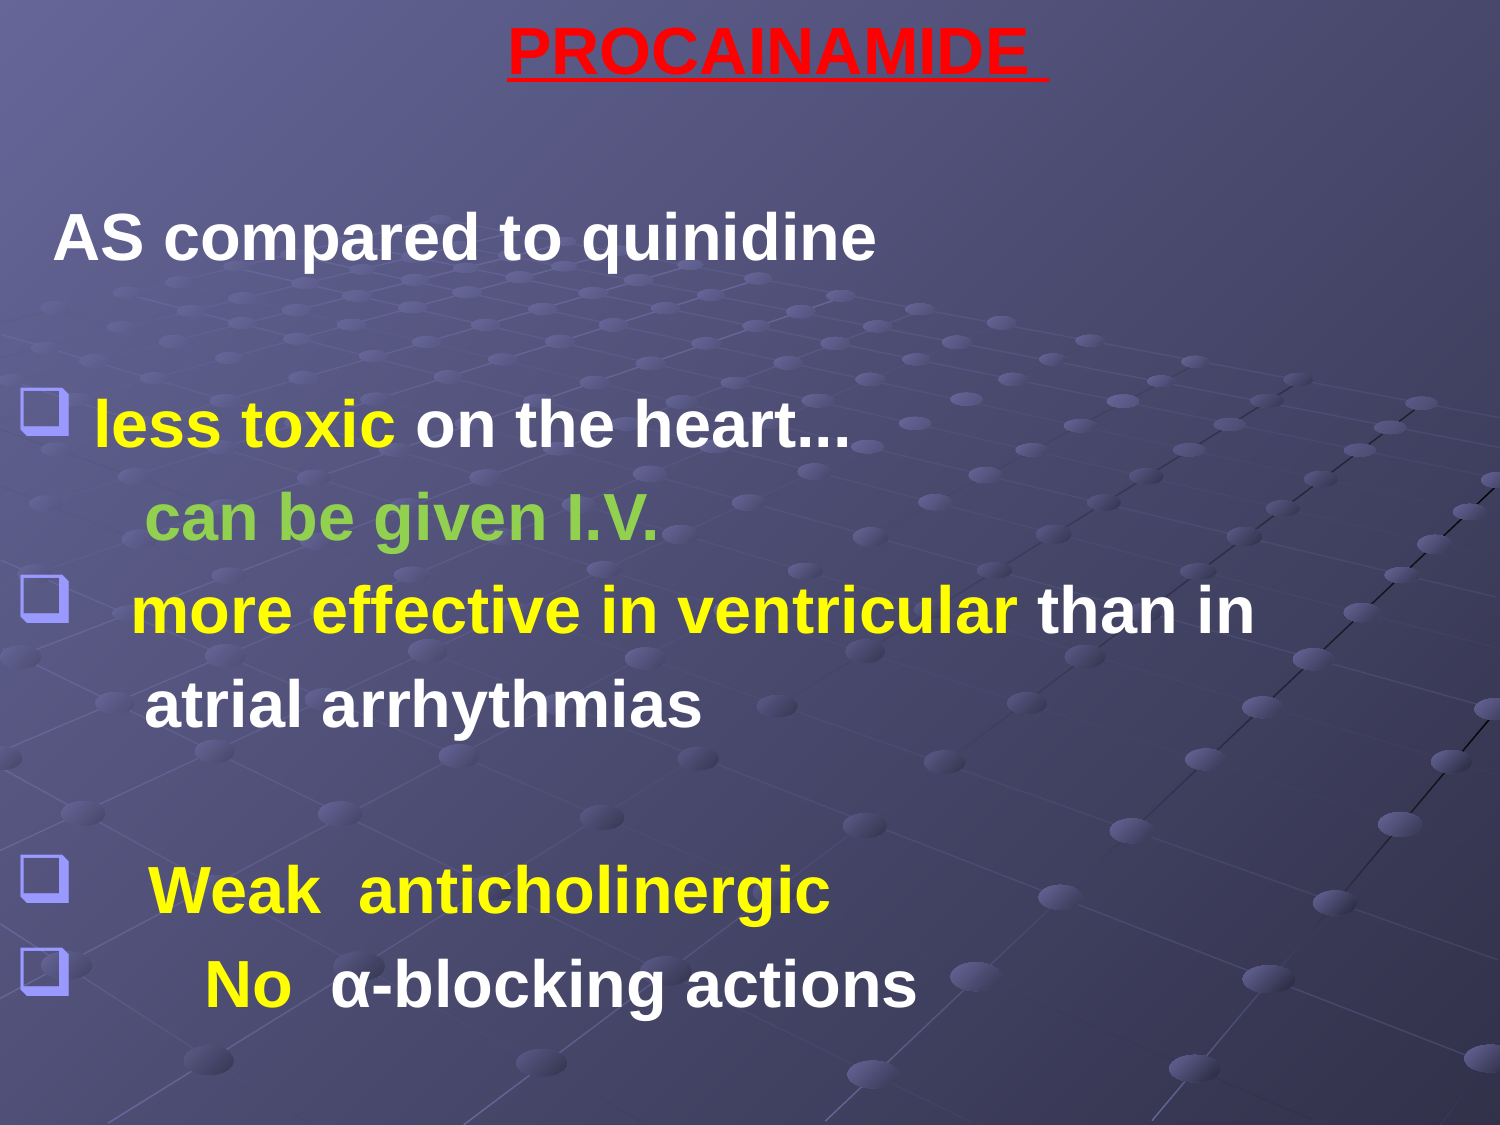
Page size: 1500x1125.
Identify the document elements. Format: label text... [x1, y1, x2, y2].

subtitle PROCAINAMIDE AS compared to quinidine less toxic on the heart... can be given I.V. more effective in ventricular than in atrial arrhythmias Weak anticholinergic No α-blocking actions [0, 0, 1500, 1125]
